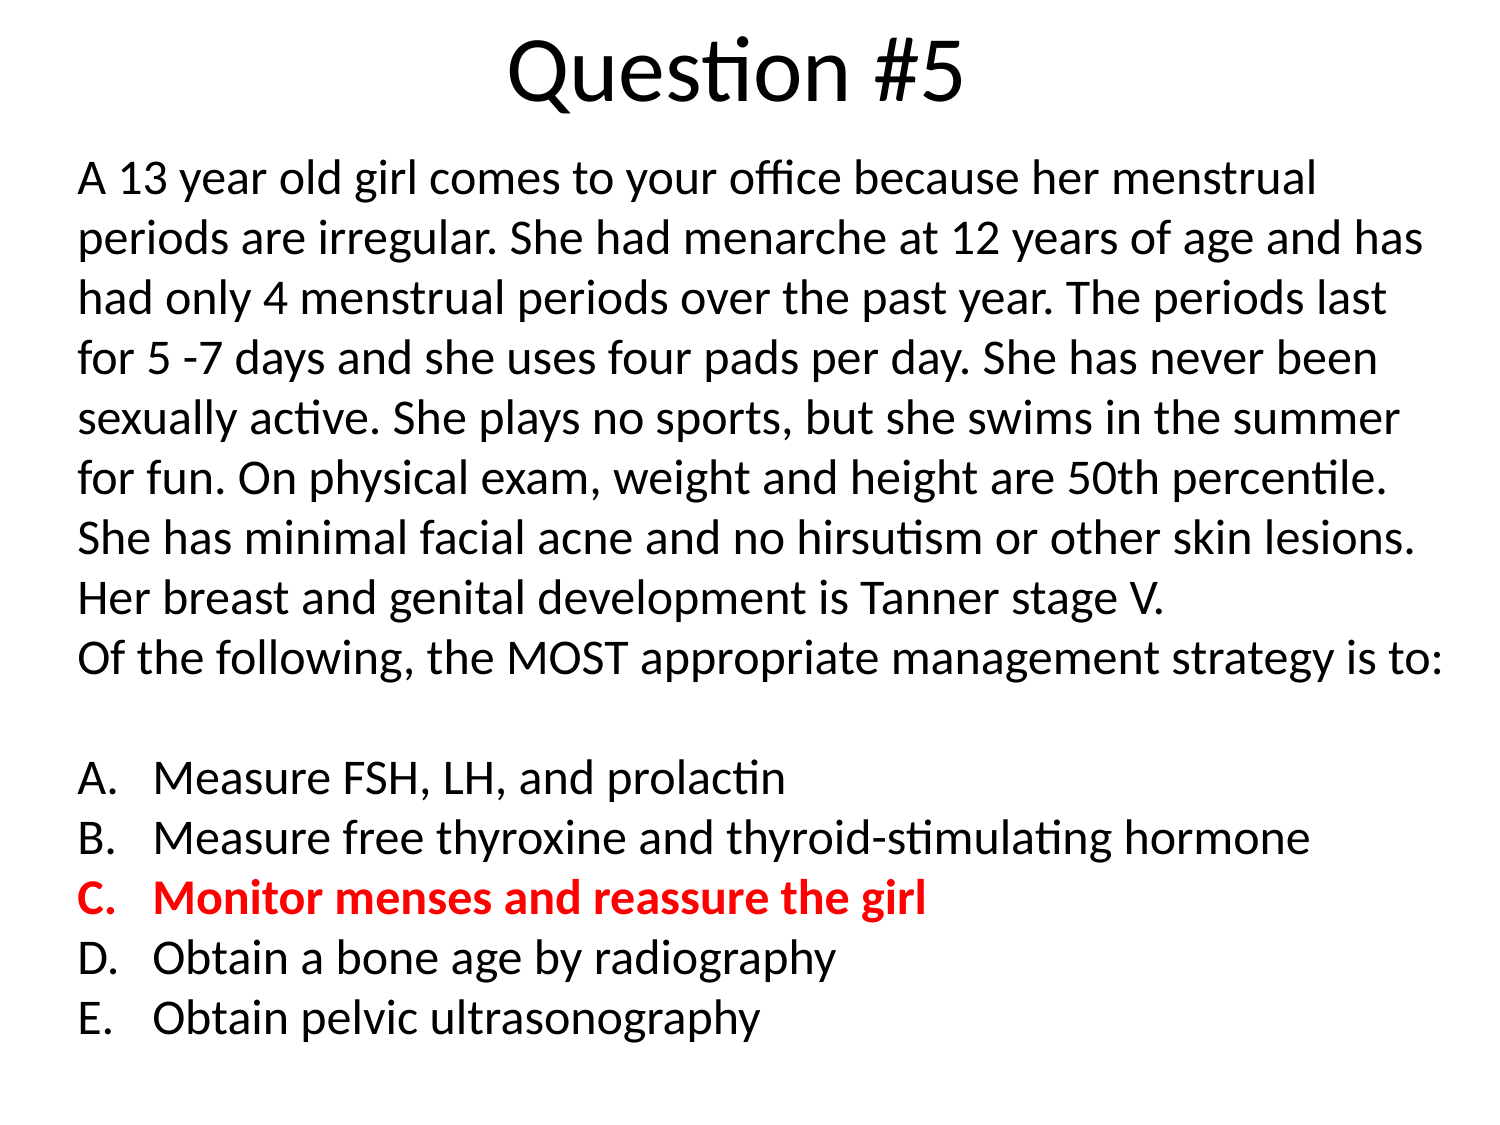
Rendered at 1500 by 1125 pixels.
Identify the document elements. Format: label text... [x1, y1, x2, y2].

text_box Question #5 [62, 0, 1413, 188]
text_box A 13 year old girl comes to your office because her menstrual periods are irregular. She had menarche at 12 years of age and has had only 4 menstrual periods over the past year. The periods last for 5 -7 days and she uses four pads per day. She has never been sexually active. She plays no sports, but she swims in the summer for fun. On physical exam, weight and height are 50th percentile. She has minimal facial acne and no hirsutism or other skin lesions. Her breast and genital development is Tanner stage V. Of the following, the MOST appropriate management strategy is to: Measure FSH, LH, and prolactin Measure free thyroxine and thyroid-stimulating hormone Monitor menses and reassure the girl Obtain a bone age by radiography Obtain pelvic ultrasonography [62, 137, 1463, 1113]
